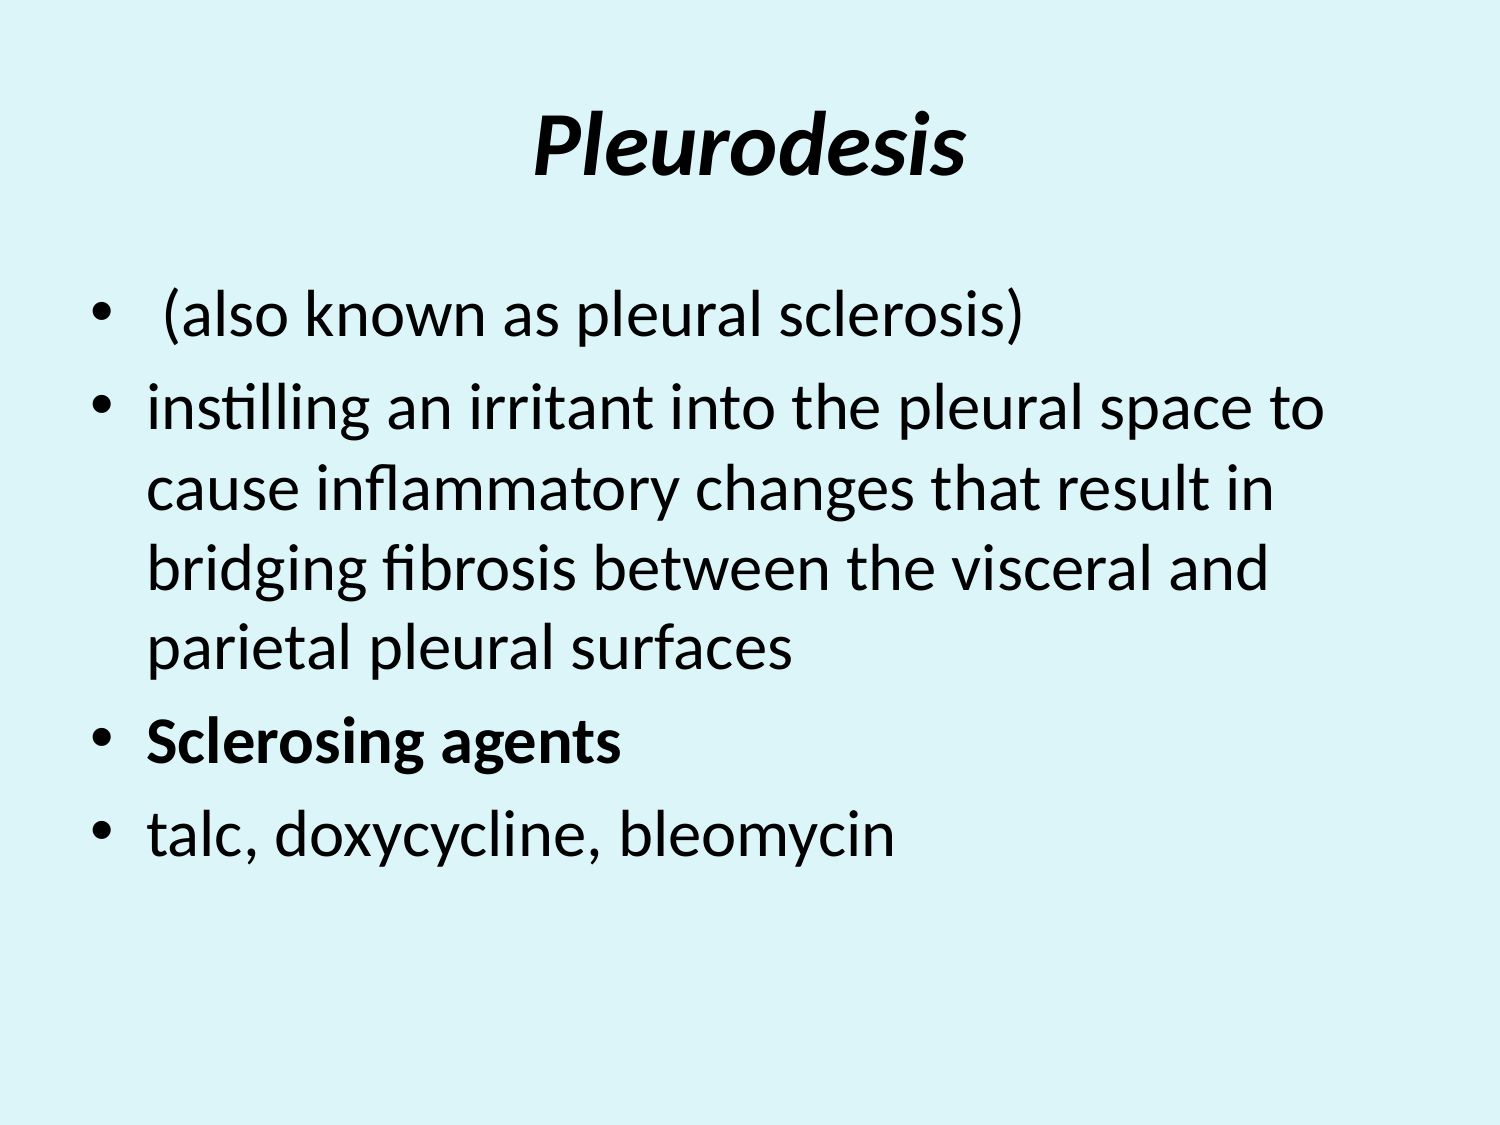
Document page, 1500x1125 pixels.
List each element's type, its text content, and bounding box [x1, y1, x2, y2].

title Pleurodesis [75, 45, 1425, 233]
list (also known as pleural sclerosis) instilling an irritant into the pleural space to cause inflammatory changes that result in bridging fibrosis between the visceral and parietal pleural surfaces Sclerosing agents talc, doxycycline, bleomycin [75, 262, 1425, 1005]
